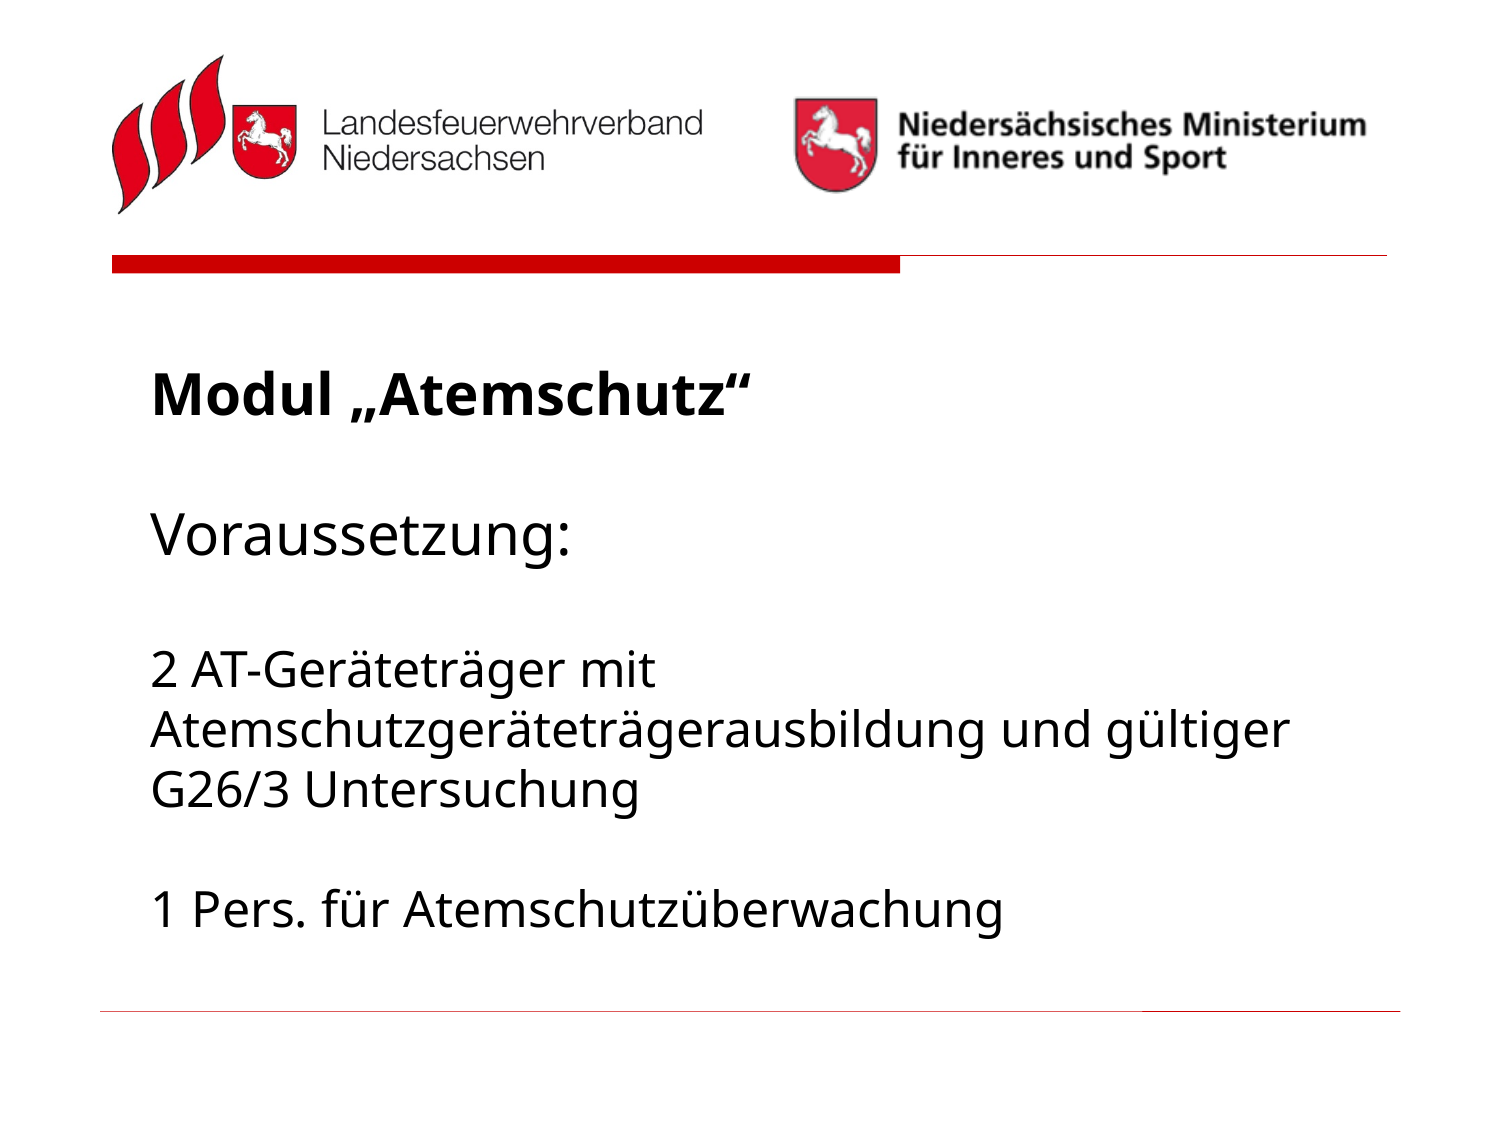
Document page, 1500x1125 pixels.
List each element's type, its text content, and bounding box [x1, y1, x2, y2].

picture [789, 89, 1372, 203]
title [102, 89, 821, 315]
text_box Modul „Atemschutz“ Voraussetzung: 2 AT-Geräteträger mit Atemschutzgeräteträgerausbildung und gültiger G26/3 Untersuchung 1 Pers. für Atemschutzüberwachung [135, 349, 1372, 1085]
picture [111, 54, 704, 216]
